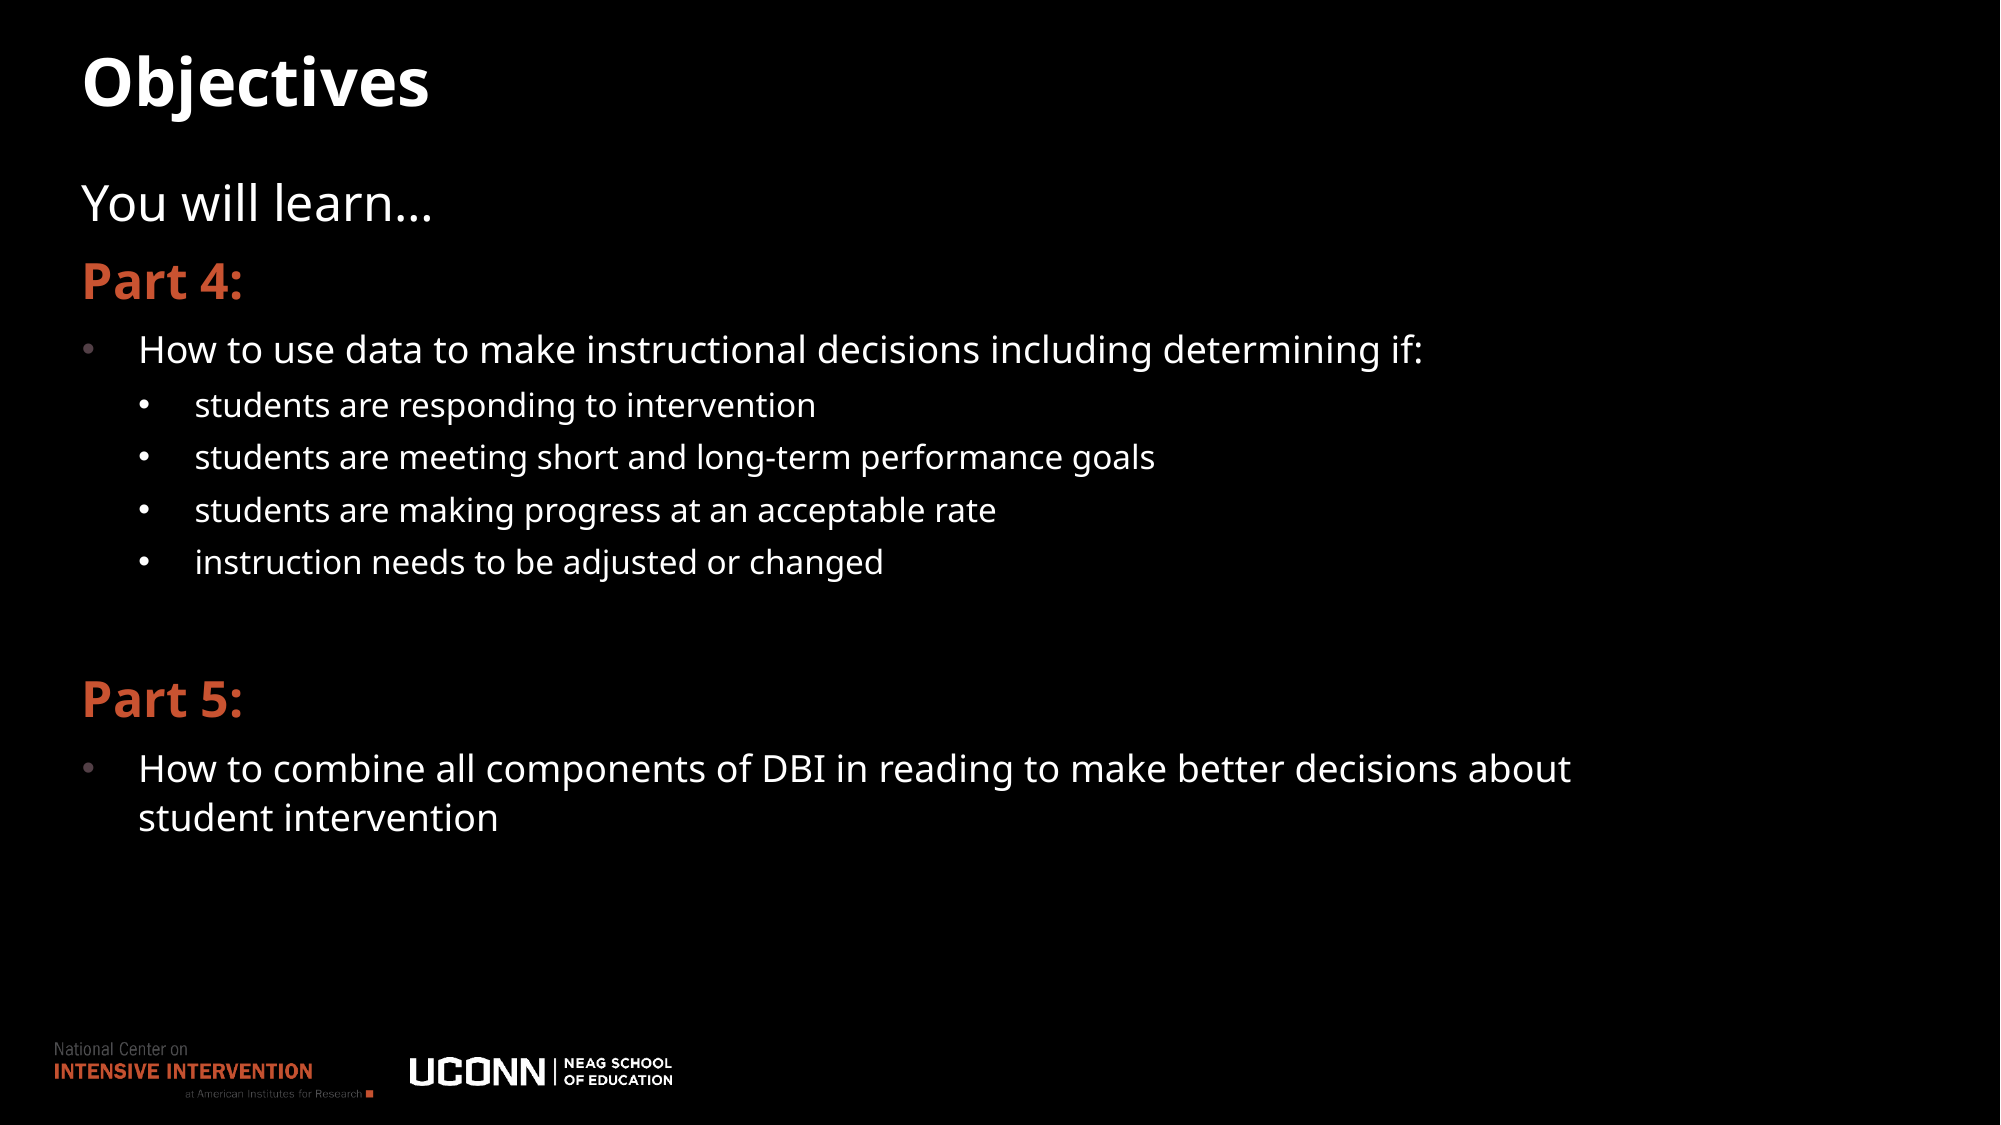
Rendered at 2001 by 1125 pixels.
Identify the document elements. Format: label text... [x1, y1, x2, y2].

picture [50, 1036, 378, 1103]
text_box Objectives [66, 32, 974, 128]
list You will learn… Part 4: How to use data to make instructional decisions including determining if: students are responding to intervention students are meeting short and long-term performance goals students are making progress at an acceptable rate instruction needs to be adjusted or changed Part 5: How to combine all components of DBI in reading to make better decisions about student intervention [66, 157, 1598, 1026]
picture [410, 1057, 672, 1086]
